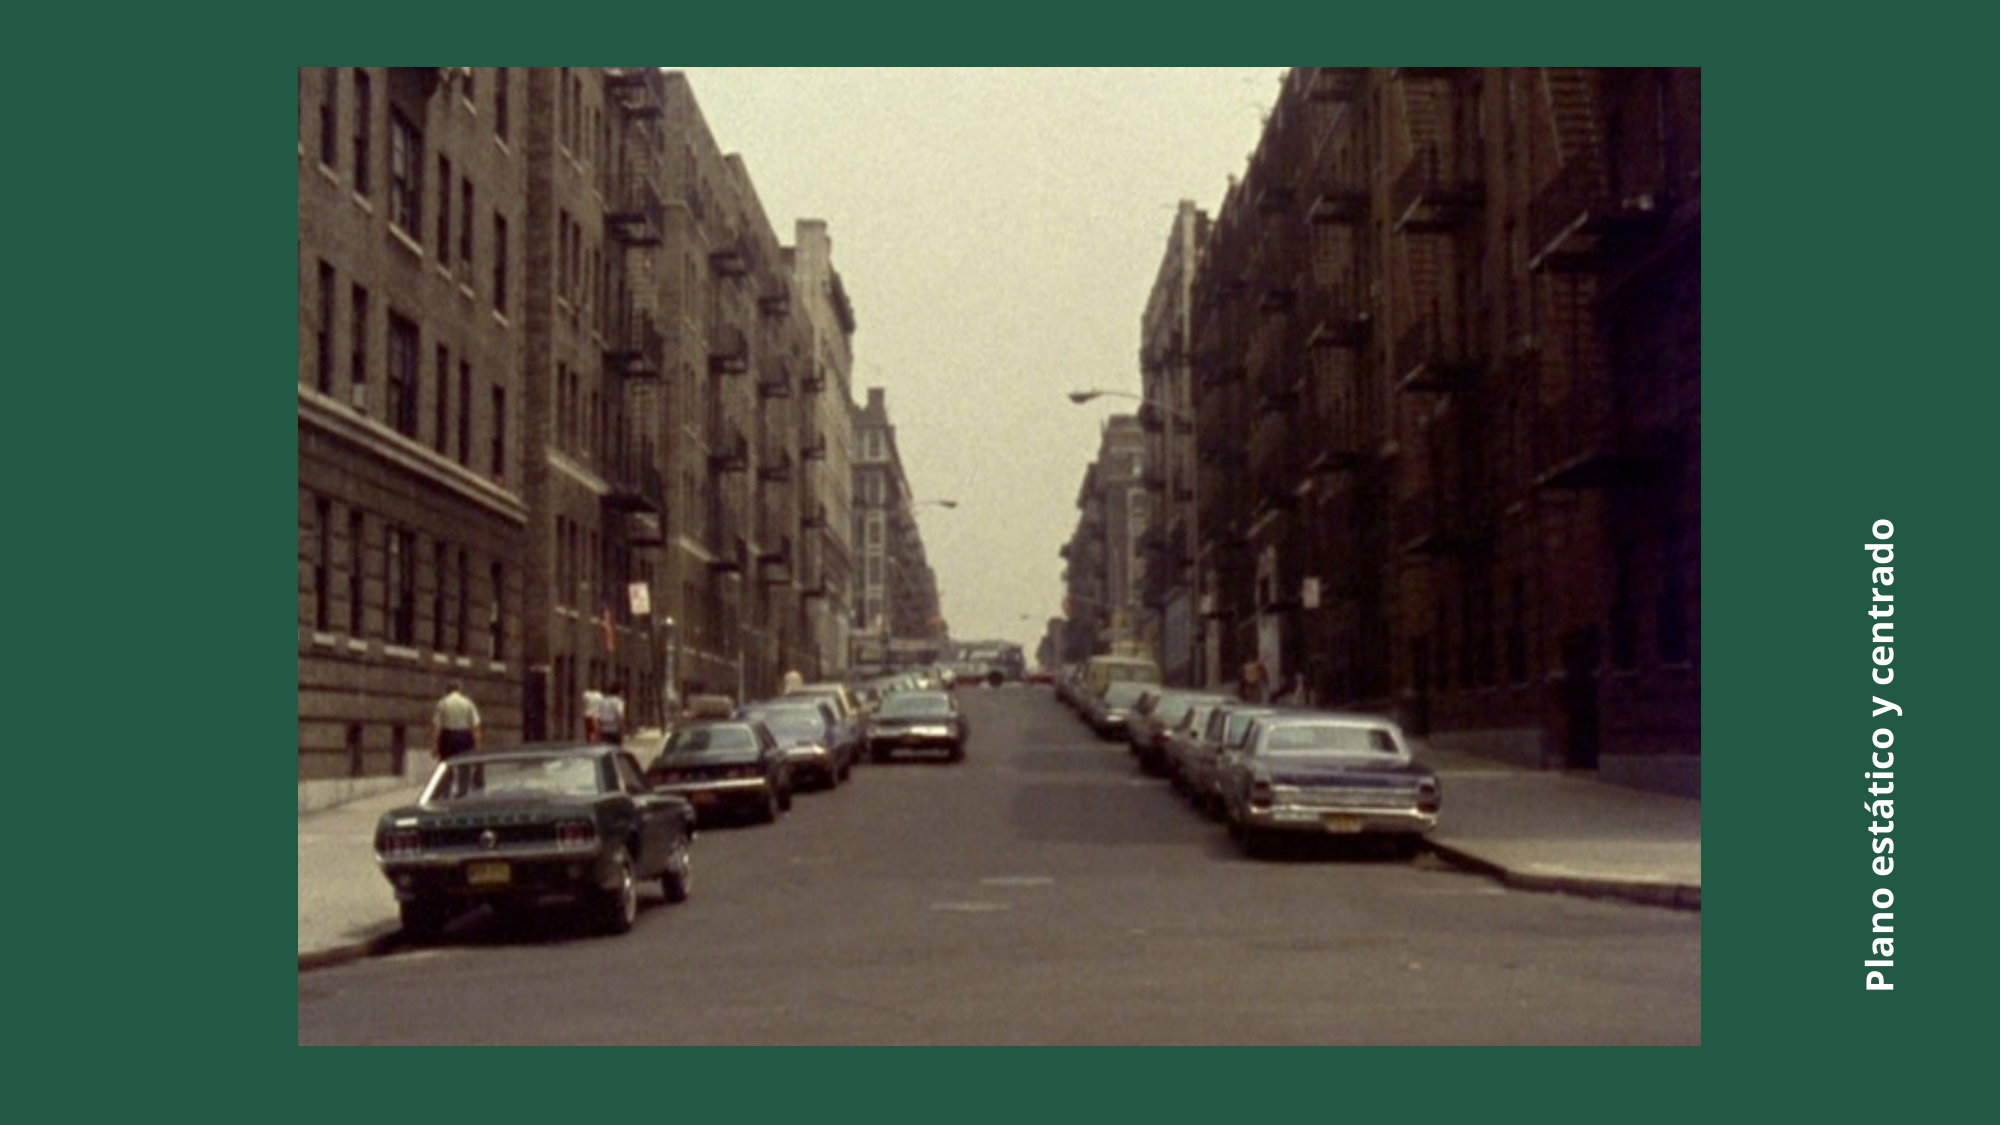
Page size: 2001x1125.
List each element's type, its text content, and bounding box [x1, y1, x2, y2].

picture [298, 67, 1701, 1046]
text_box Plano estático y centrado [1848, 0, 1999, 1008]
